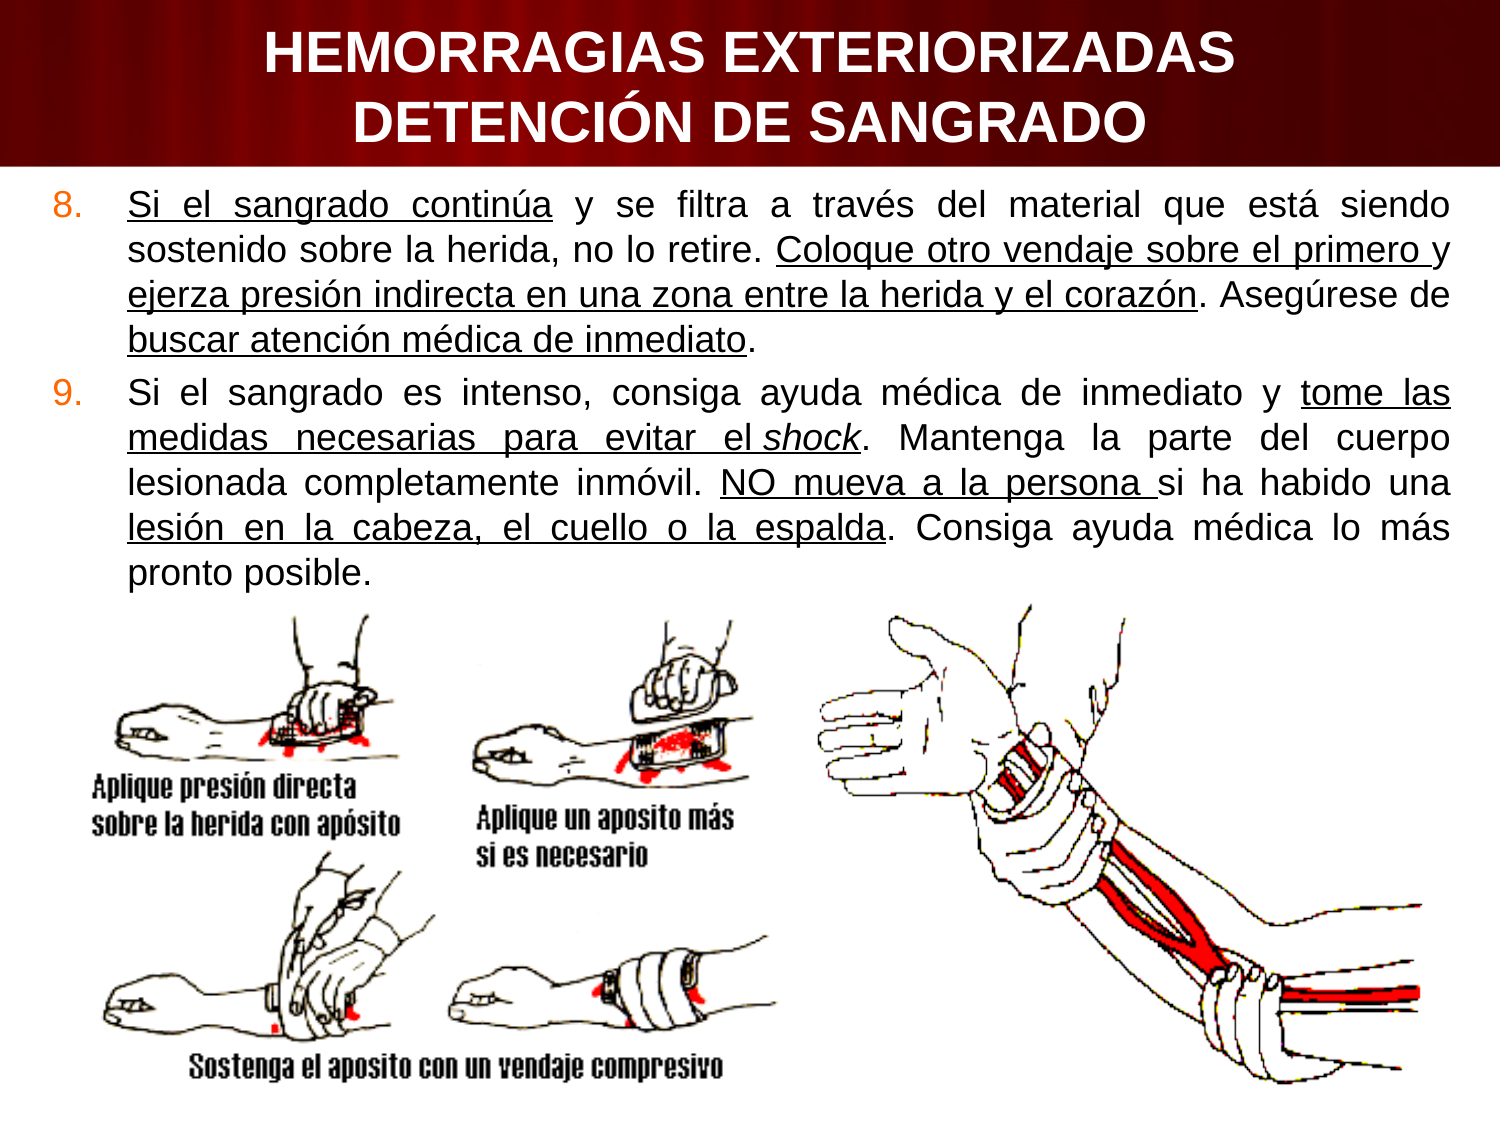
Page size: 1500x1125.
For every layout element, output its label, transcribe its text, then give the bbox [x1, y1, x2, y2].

picture [71, 601, 784, 1108]
picture [0, 0, 1500, 1125]
list Si el sangrado continúa y se filtra a través del material que está siendo sostenido sobre la herida, no lo retire. Coloque otro vendaje sobre el primero y ejerza presión indirecta en una zona entre la herida y el corazón. Asegúrese de buscar atención médica de inmediato. Si el sangrado es intenso, consiga ayuda médica de inmediato y tome las medidas necesarias para evitar el shock. Mantenga la parte del cuerpo lesionada completamente inmóvil. NO mueva a la persona si ha habido una lesión en la cabeza, el cuello o la espalda. Consiga ayuda médica lo más pronto posible. [52, 172, 1451, 1125]
picture [811, 601, 1429, 1090]
title HEMORRAGIAS EXTERIORIZADAS DETENCIÓN DE SANGRADO [51, 35, 1449, 135]
